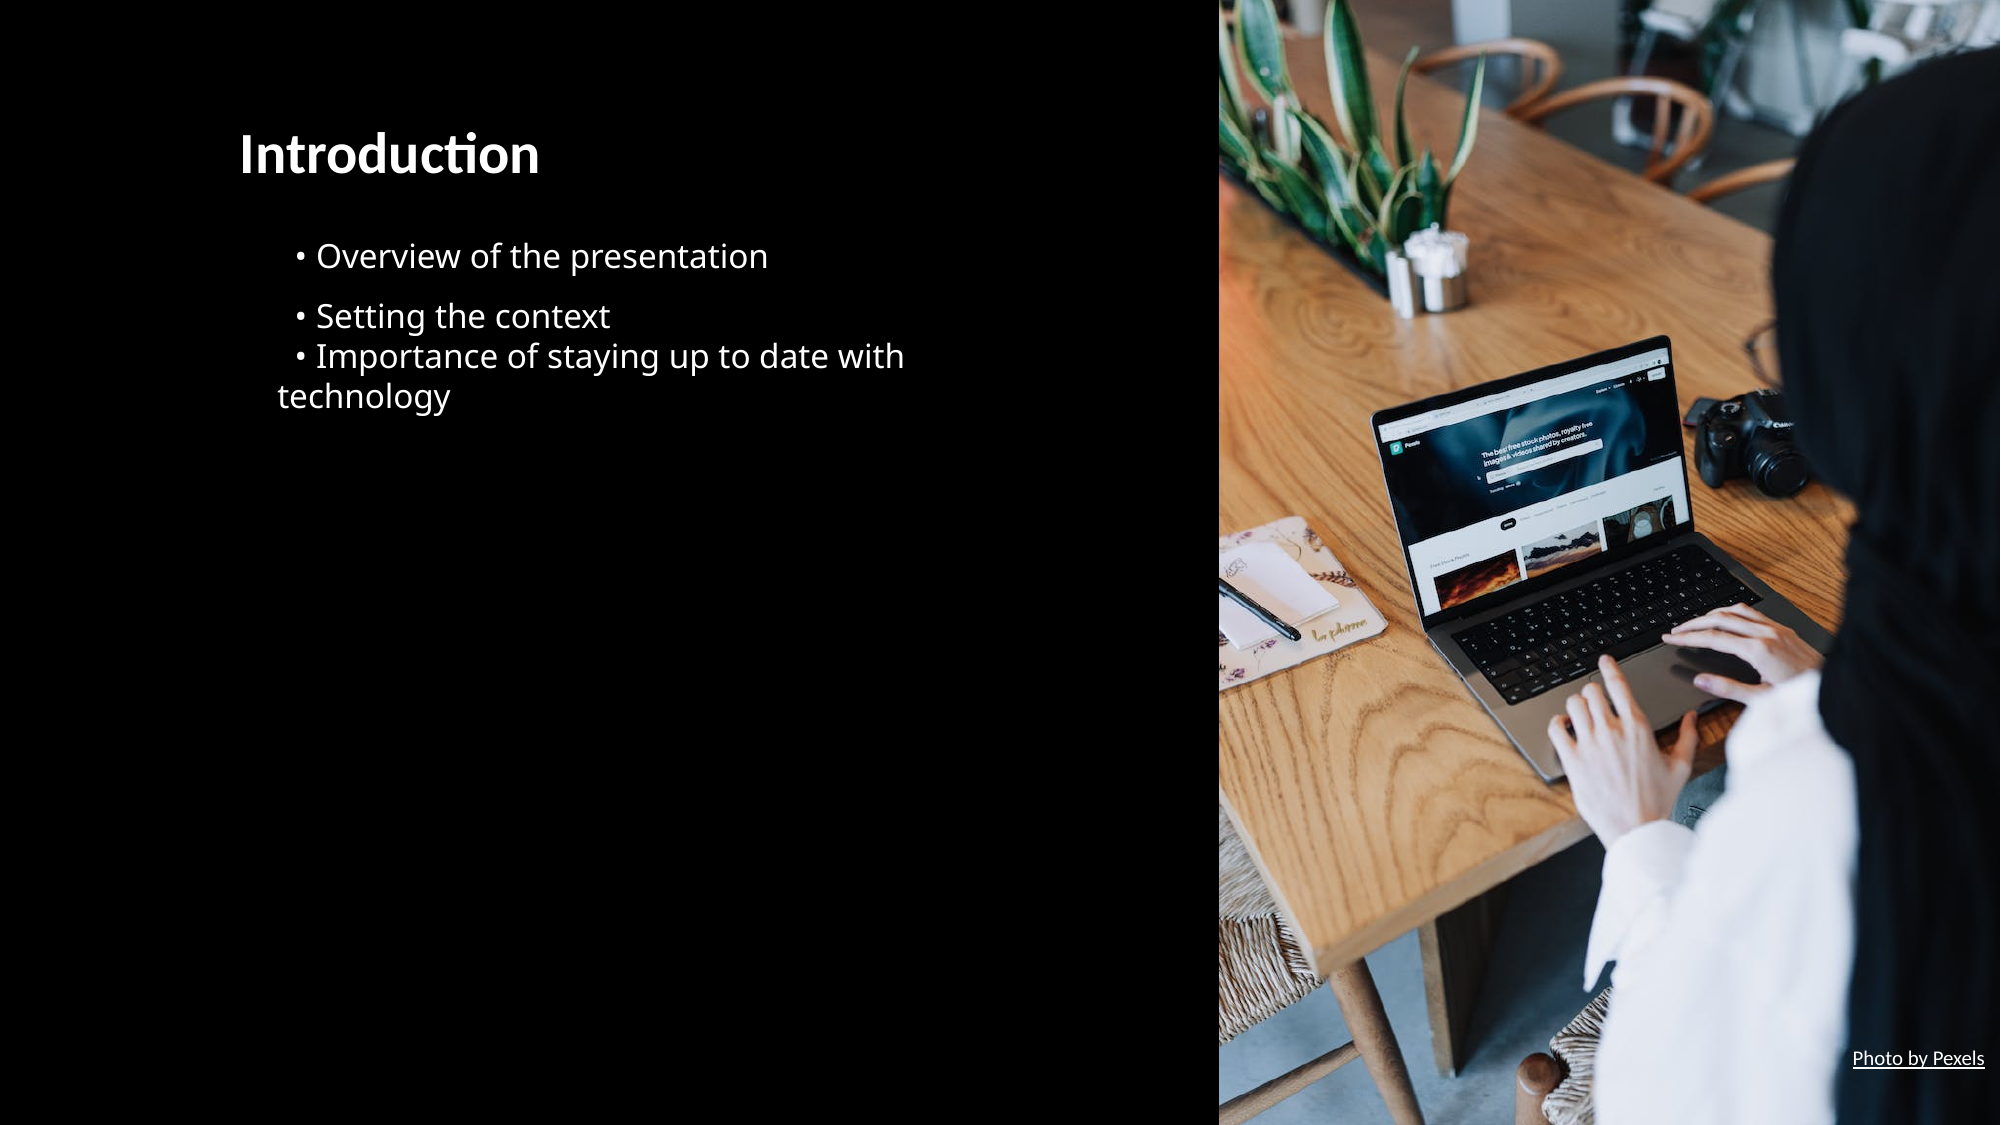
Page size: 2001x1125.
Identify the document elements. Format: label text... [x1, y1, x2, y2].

text_box • Setting the context [262, 277, 1013, 337]
text_box Introduction [225, 112, 1219, 188]
picture [1219, 0, 2000, 1125]
text_box • Importance of staying up to date with technology [262, 337, 1013, 413]
text_box • Overview of the presentation [262, 217, 1013, 277]
